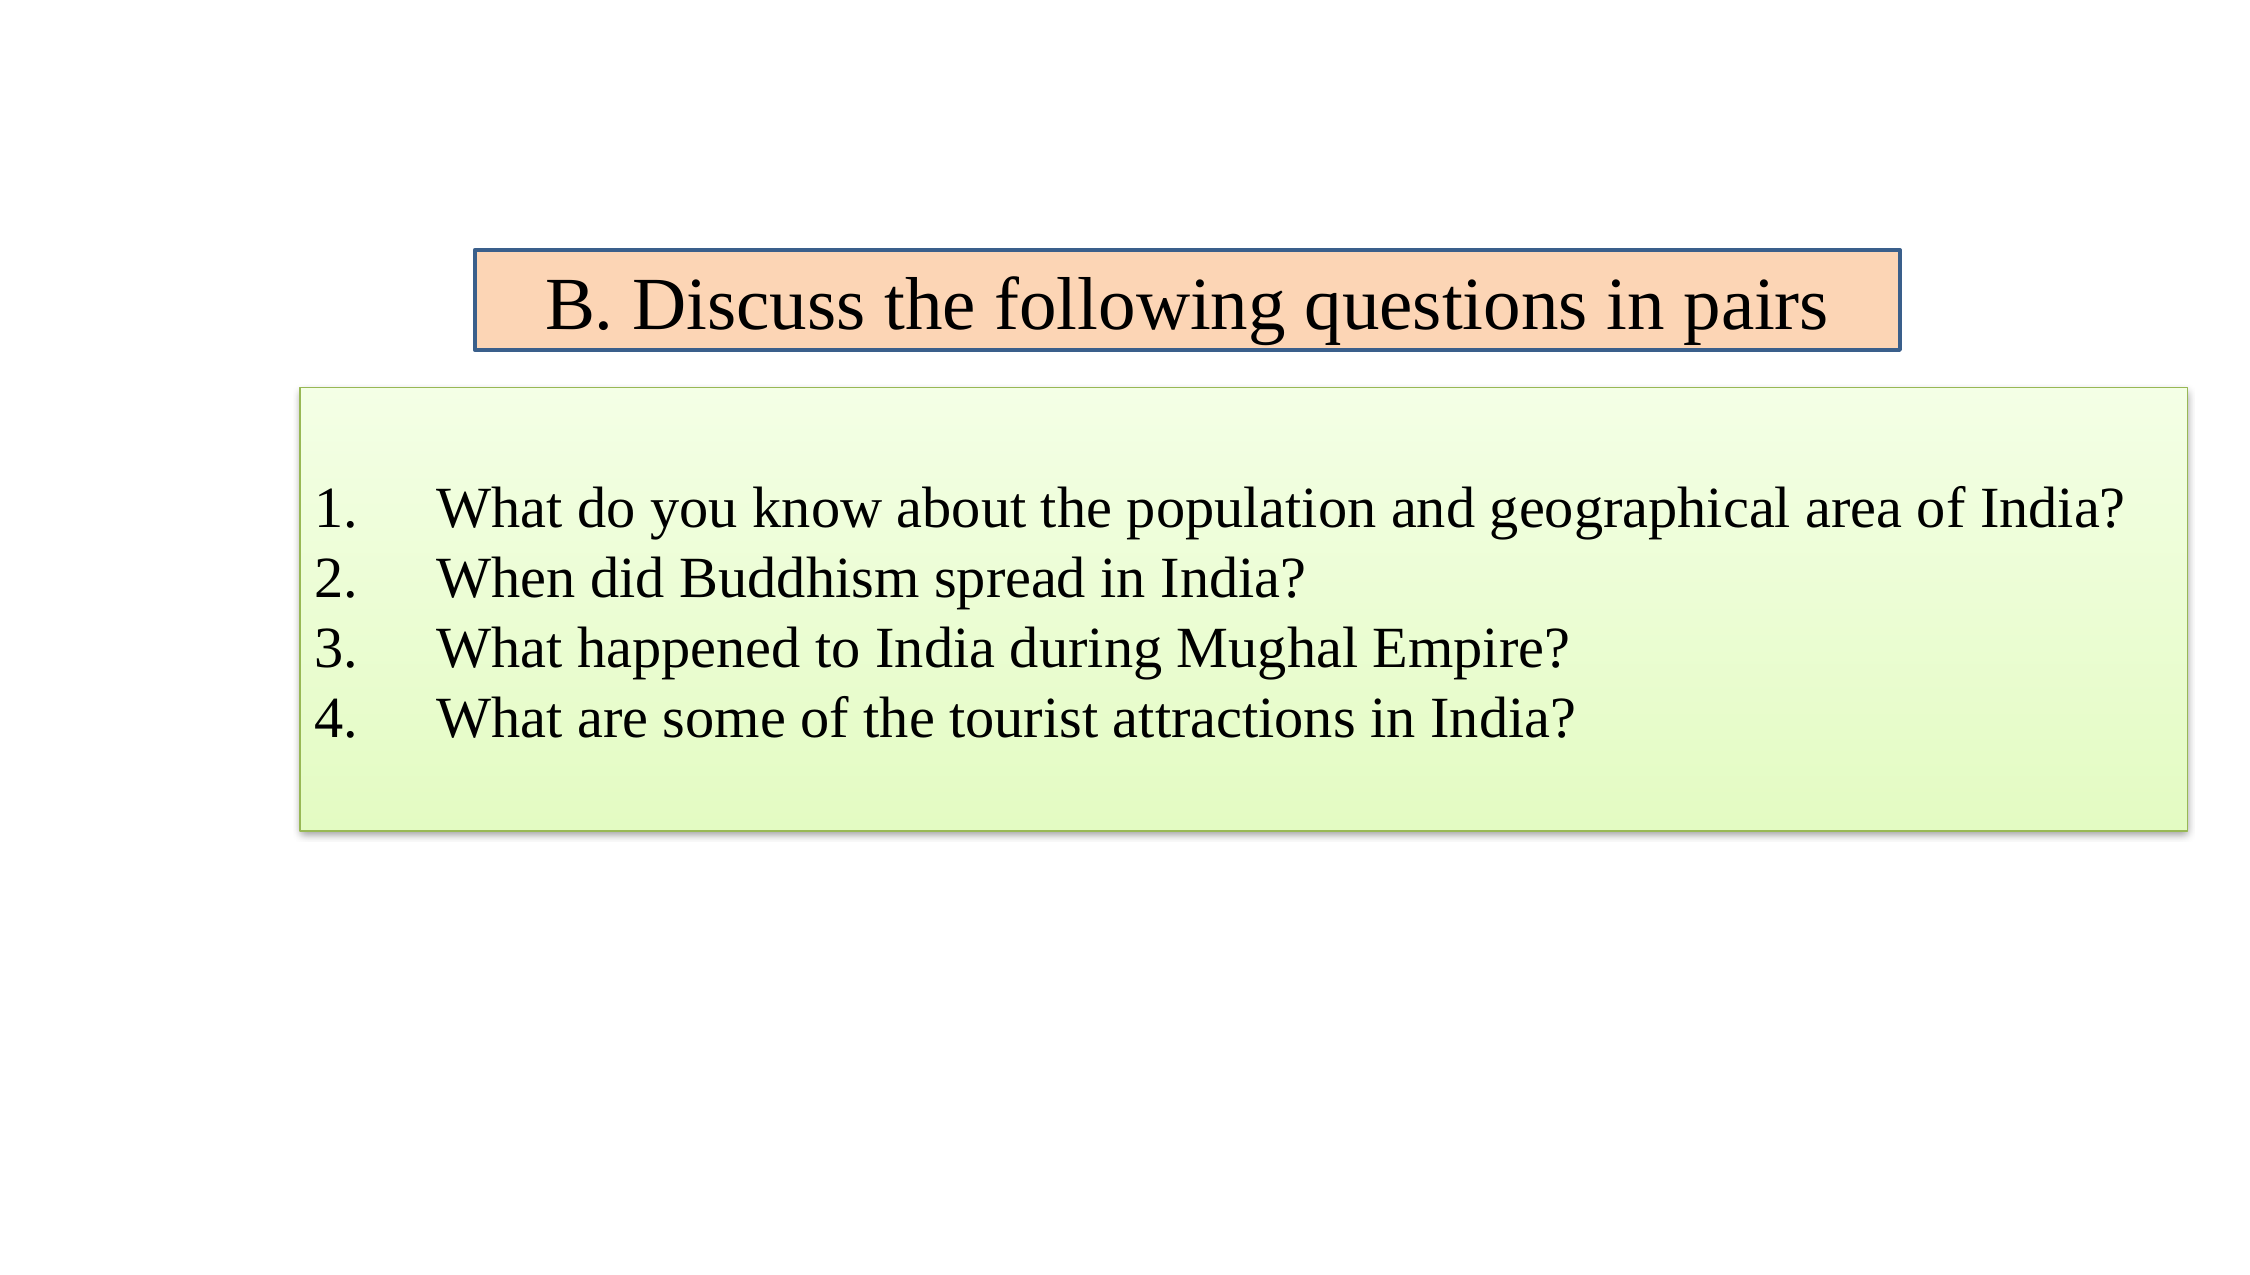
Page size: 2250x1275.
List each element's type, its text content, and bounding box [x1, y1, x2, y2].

text_box What do you know about the population and geographical area of India? When did Buddhism spread in India? What happened to India during Mughal Empire? What are some of the tourist attractions in India? [299, 387, 2188, 832]
text_box B. Discuss the following questions in pairs [473, 248, 1902, 352]
